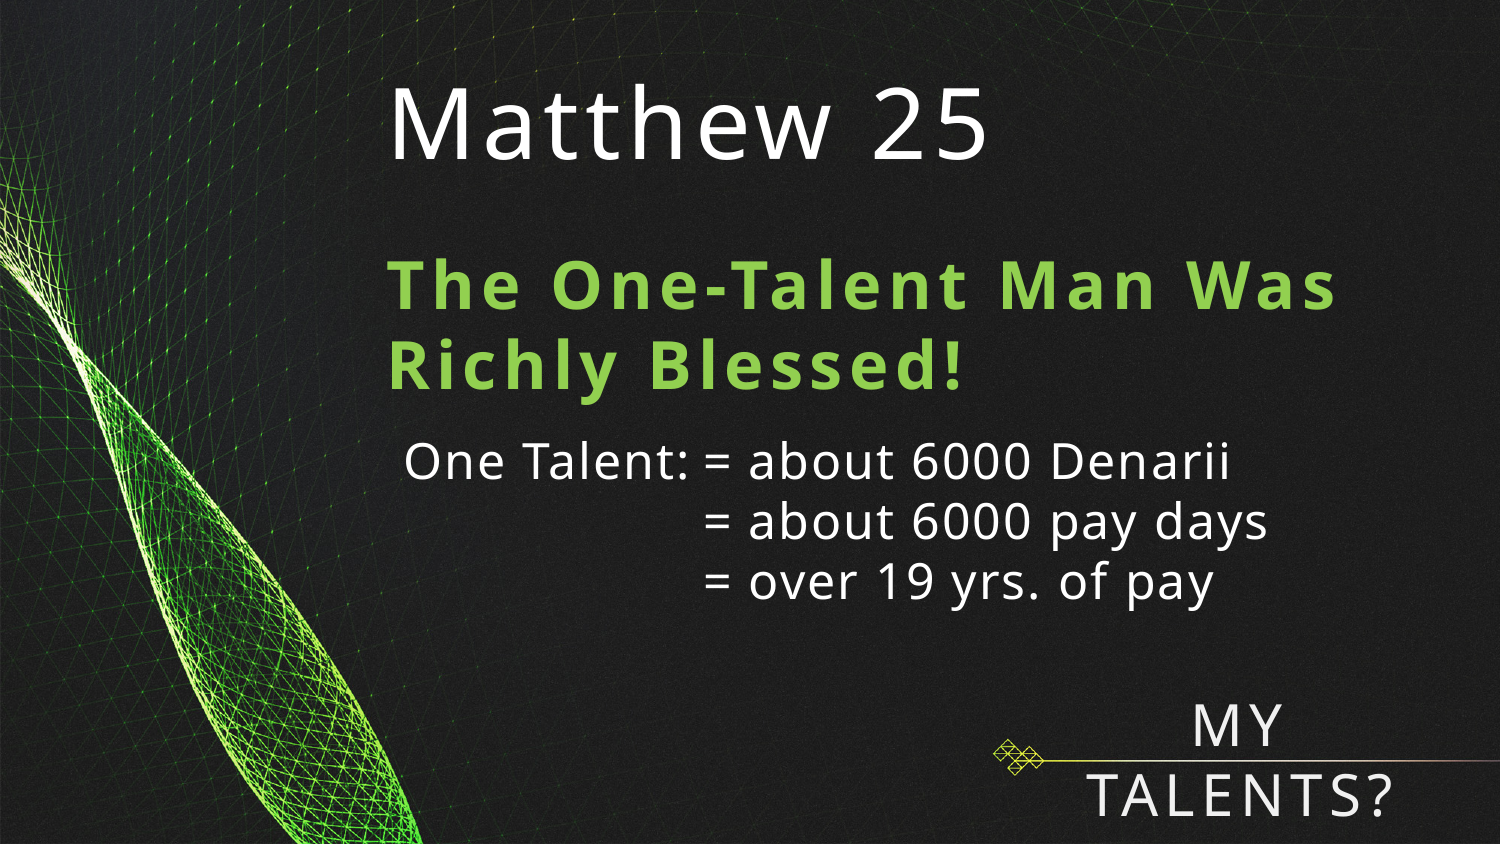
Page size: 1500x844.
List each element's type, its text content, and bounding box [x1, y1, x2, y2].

title MY TALENTS? [1052, 724, 1428, 791]
text_box The One-Talent Man Was Richly Blessed! [371, 235, 1448, 411]
list Matthew 25 [371, 52, 1423, 188]
picture [0, 0, 1500, 844]
text_box One Talent: = about 6000 Denarii = about 6000 pay days = over 19 yrs. of pay [388, 422, 1285, 617]
